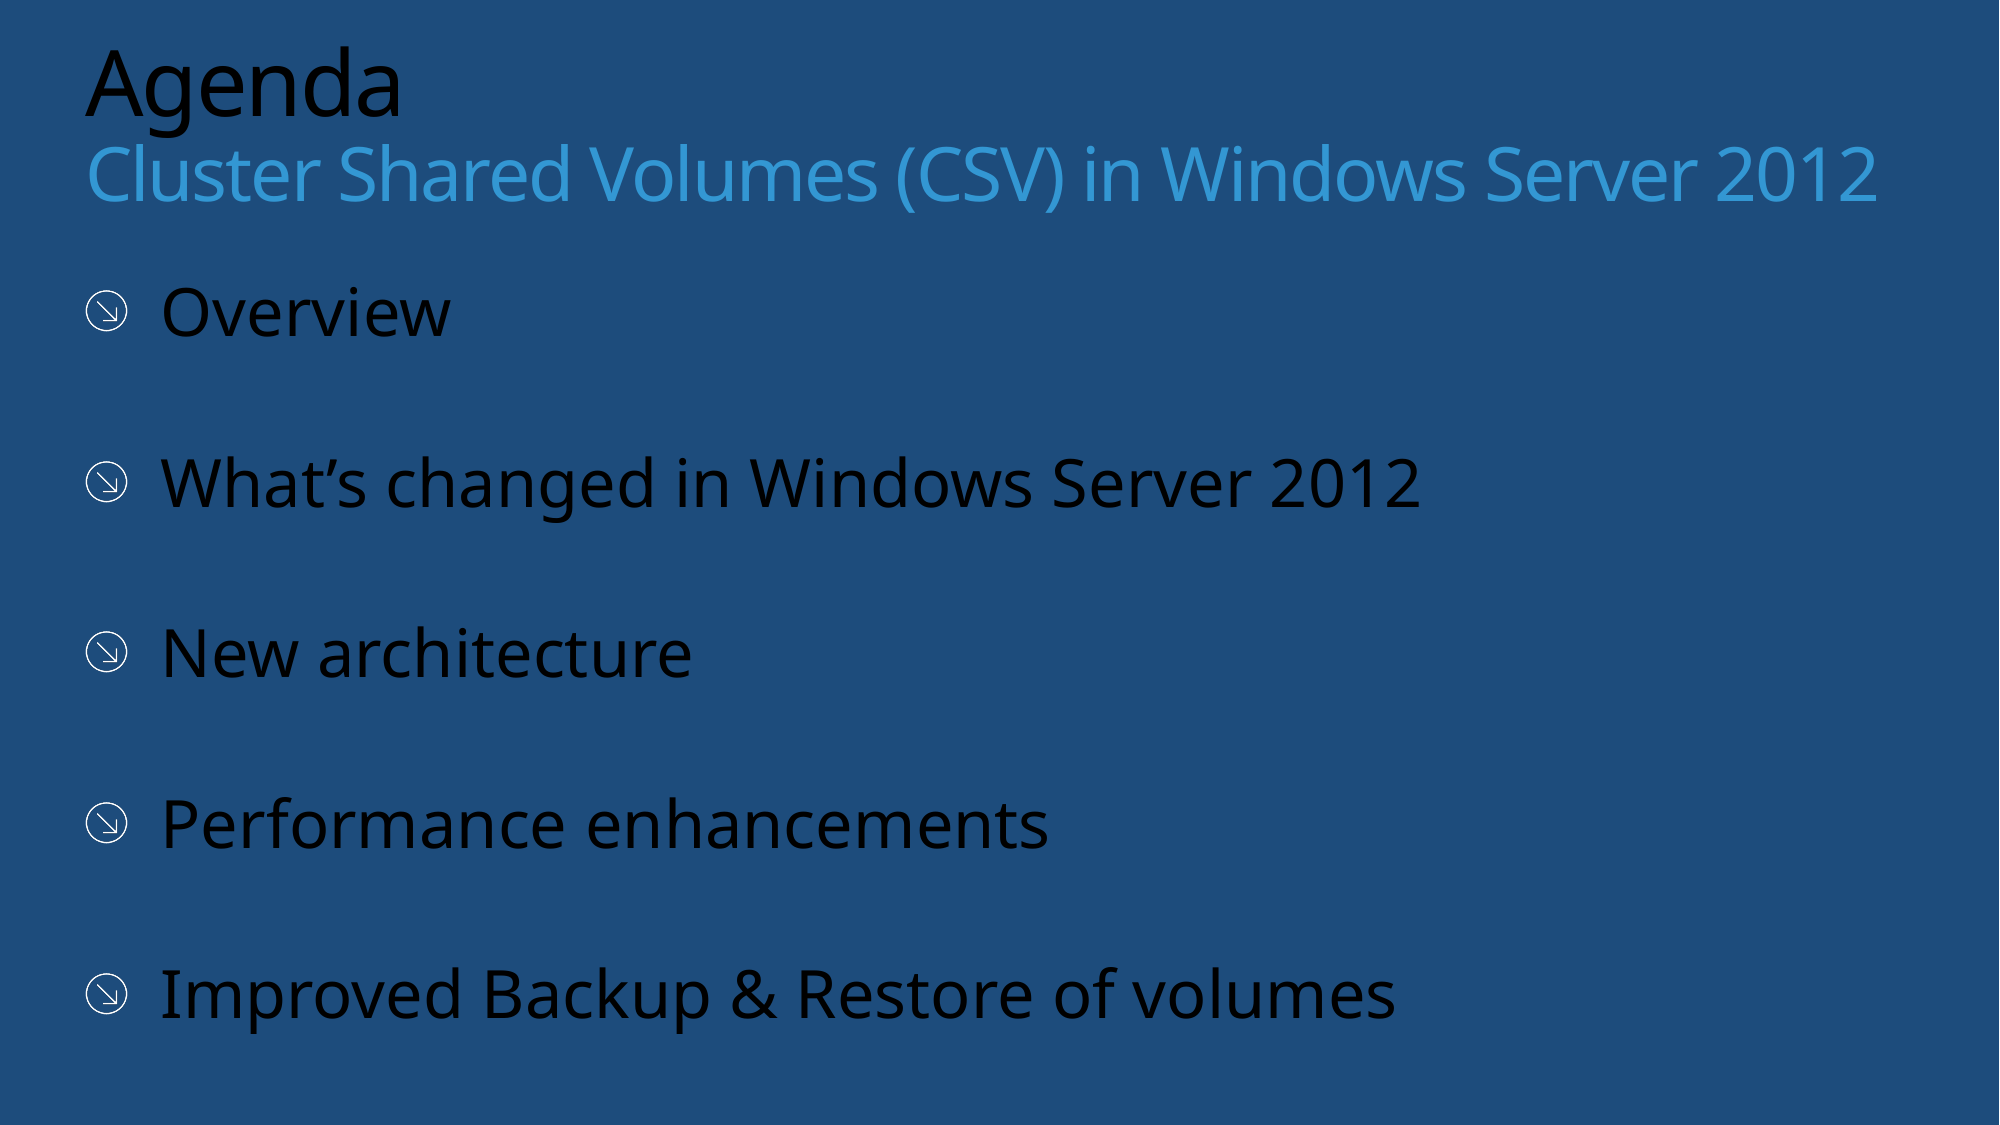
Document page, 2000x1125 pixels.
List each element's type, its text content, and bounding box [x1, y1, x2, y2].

picture [85, 972, 128, 1015]
picture [85, 289, 128, 332]
title Agenda Cluster Shared Volumes (CSV) in Windows Server 2012 [85, 37, 1914, 220]
picture [85, 801, 128, 844]
picture [85, 460, 128, 503]
list Overview What’s changed in Windows Server 2012 New architecture Performance enhancements Improved Backup & Restore of volumes [85, 278, 1914, 1063]
picture [85, 630, 128, 673]
